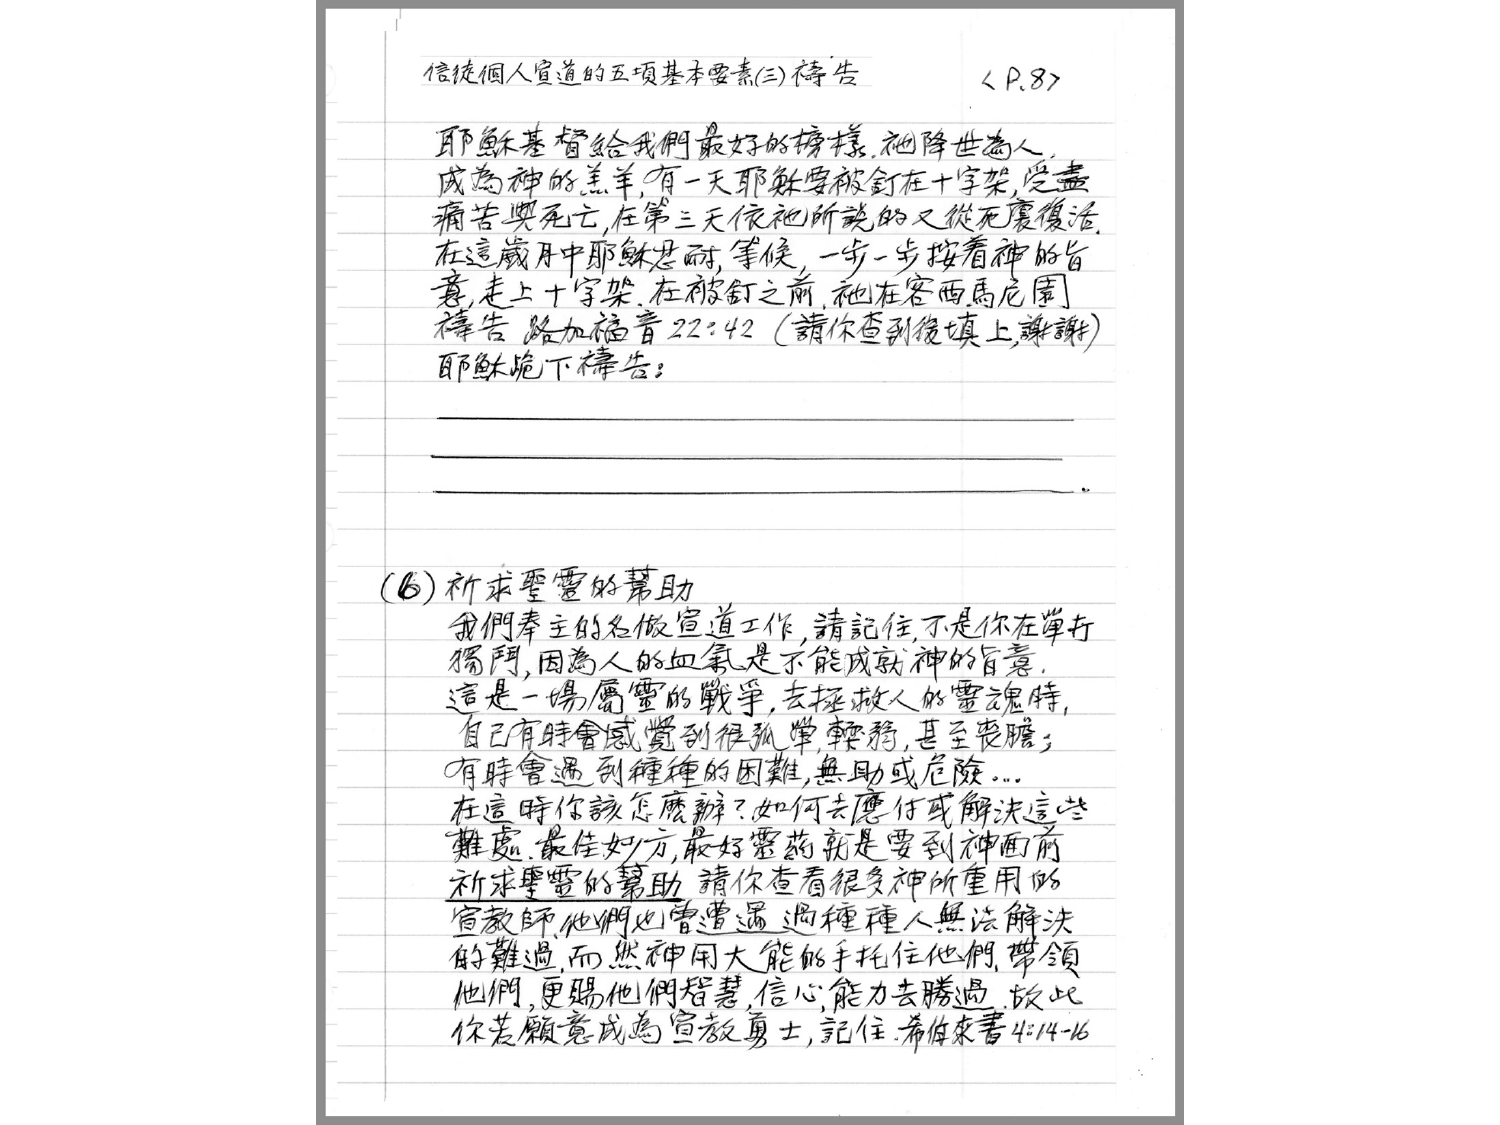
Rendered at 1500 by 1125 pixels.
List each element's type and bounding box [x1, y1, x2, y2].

picture [315, 0, 1184, 1125]
